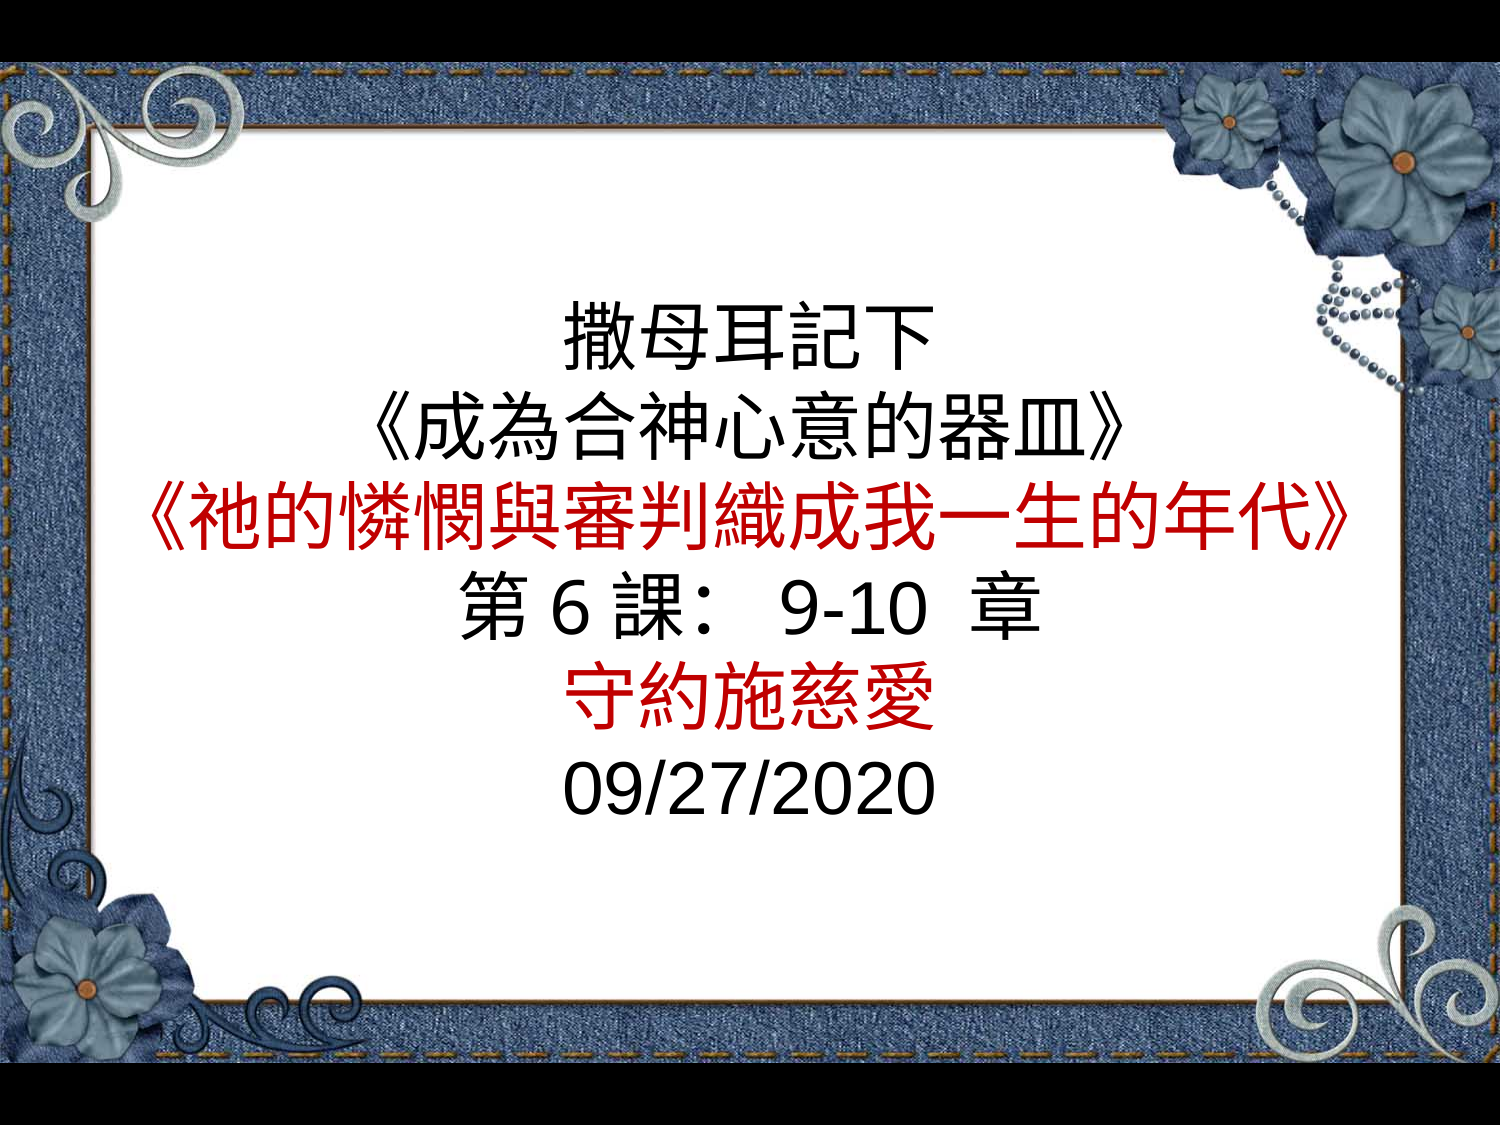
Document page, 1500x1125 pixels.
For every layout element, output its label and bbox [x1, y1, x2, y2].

text_box [0, 1063, 1500, 1125]
text_box [0, 0, 1500, 62]
picture [0, 62, 1500, 1063]
